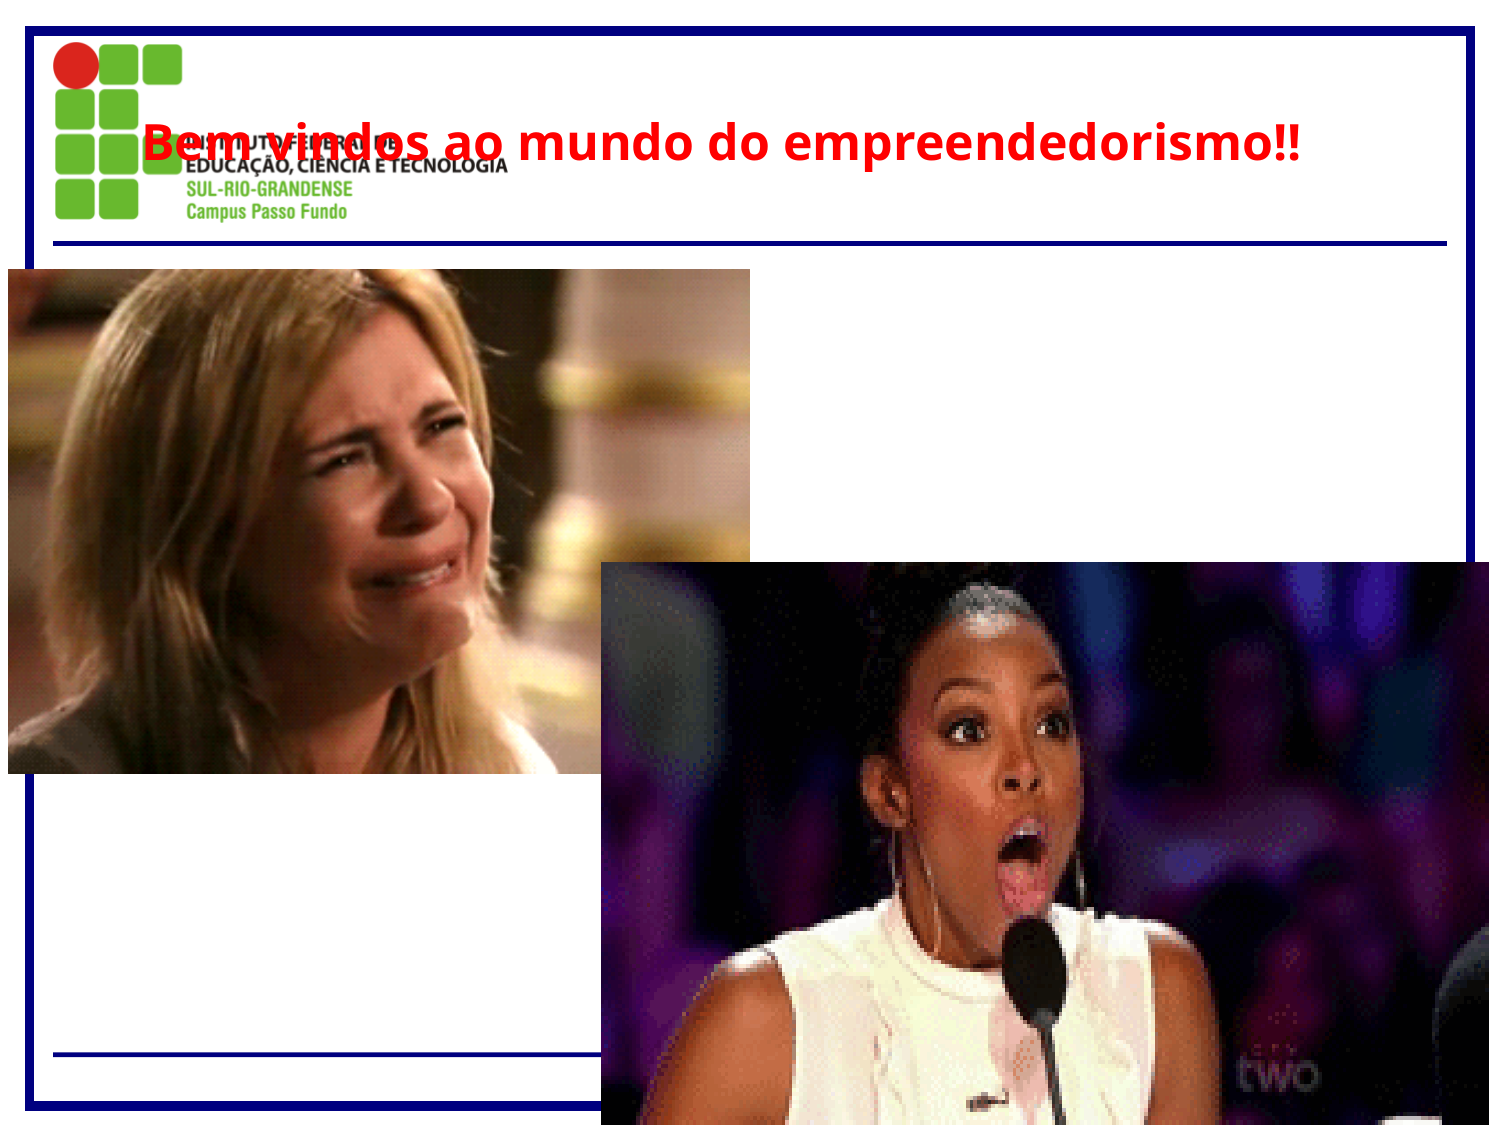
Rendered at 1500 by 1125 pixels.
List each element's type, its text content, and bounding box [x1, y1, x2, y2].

picture [8, 269, 1489, 1125]
title Bem vindos ao mundo do empreendedorismo!! [46, 46, 1398, 235]
picture [53, 42, 508, 46]
